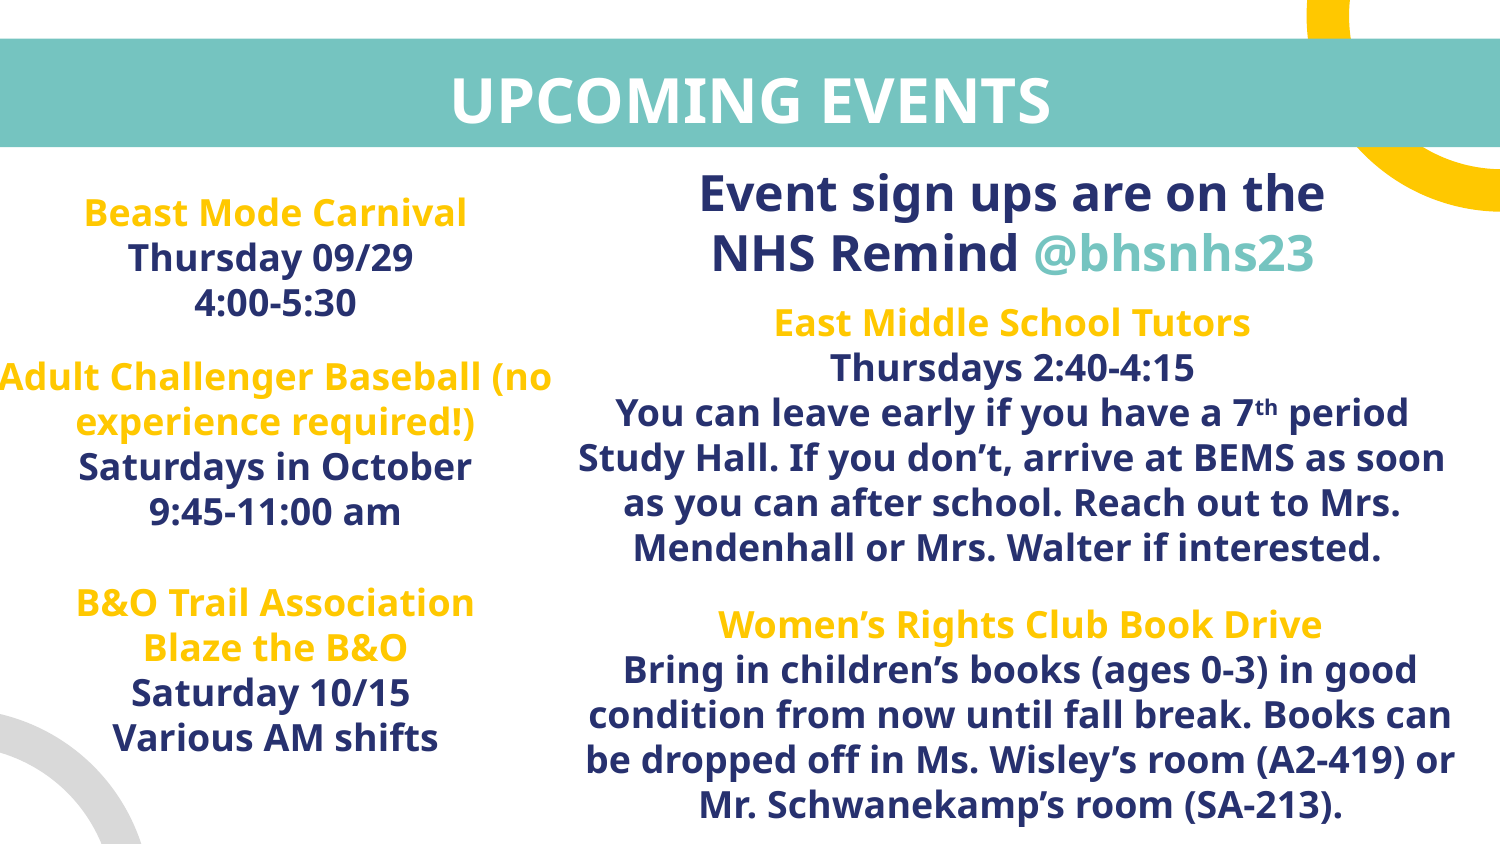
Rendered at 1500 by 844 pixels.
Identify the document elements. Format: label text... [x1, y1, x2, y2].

text_box Women’s Rights Club Book Drive Bring in children’s books (ages 0-3) in good condition from now until fall break. Books can be dropped off in Ms. Wisley’s room (A2-419) or Mr. Schwanekamp’s room (SA-213). [547, 593, 1495, 834]
text_box East Middle School Tutors Thursdays 2:40-4:15 You can leave early if you have a 7th period Study Hall. If you don’t, arrive at BEMS as soon as you can after school. Reach out to Mrs. Mendenhall or Mrs. Walter if interested. [547, 291, 1479, 577]
title UPCOMING EVENTS [0, 46, 1500, 141]
text_box Adult Challenger Baseball (no experience required!) Saturdays in October 9:45-11:00 am [0, 300, 547, 541]
text_box B&O Trail Association Blaze the B&O Saturday 10/15 Various AM shifts [21, 541, 530, 767]
text_box Beast Mode Carnival Thursday 09/29 4:00-5:30 [0, 91, 591, 300]
text_box Event sign ups are on the NHS Remind @bhsnhs23 [638, 64, 1387, 290]
